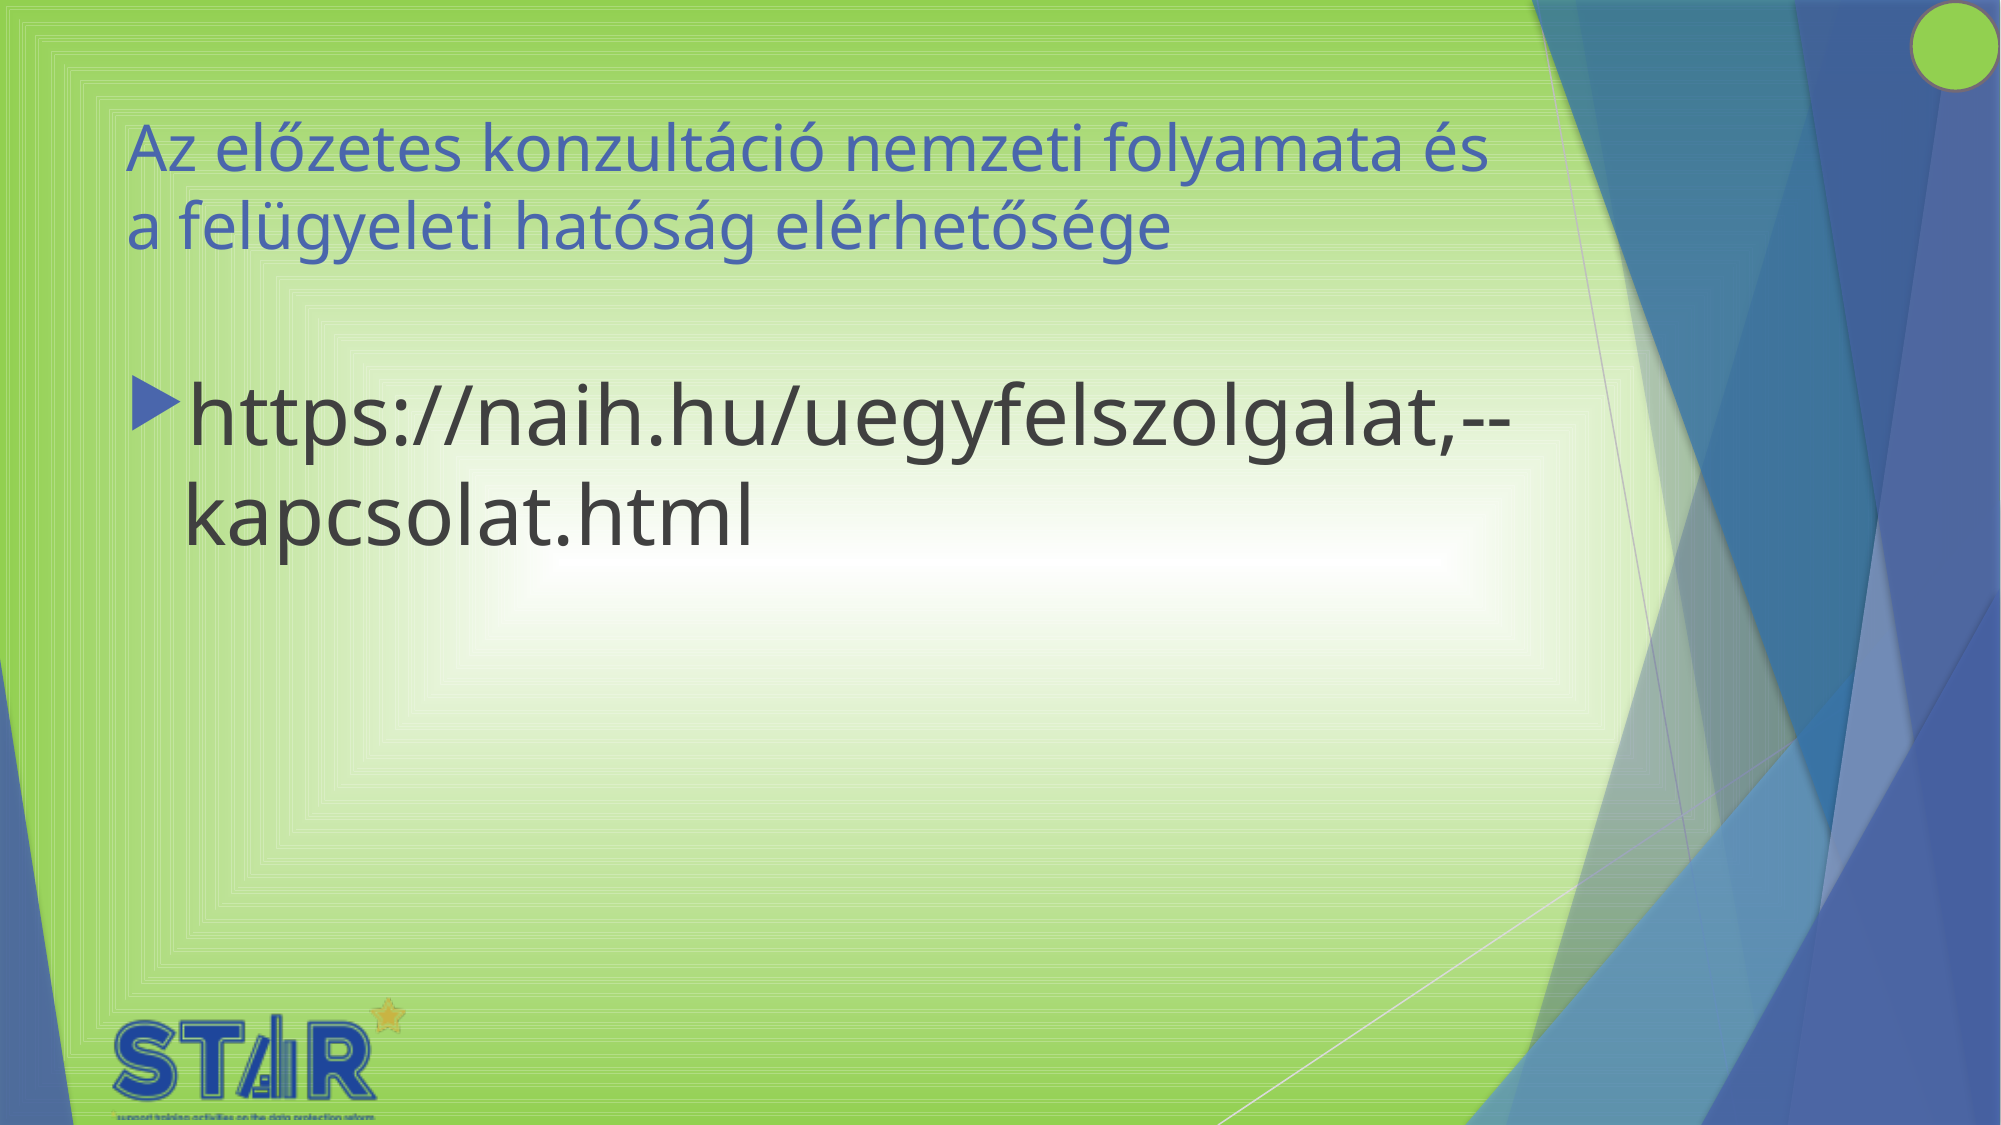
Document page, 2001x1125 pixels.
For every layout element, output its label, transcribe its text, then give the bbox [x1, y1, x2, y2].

text_box [1909, 0, 2000, 93]
title Az előzetes konzultáció nemzeti folyamata és a felügyeleti hatóság elérhetősége [111, 99, 1522, 317]
list https://naih.hu/uegyfelszolgalat,--kapcsolat.html [111, 354, 1606, 992]
